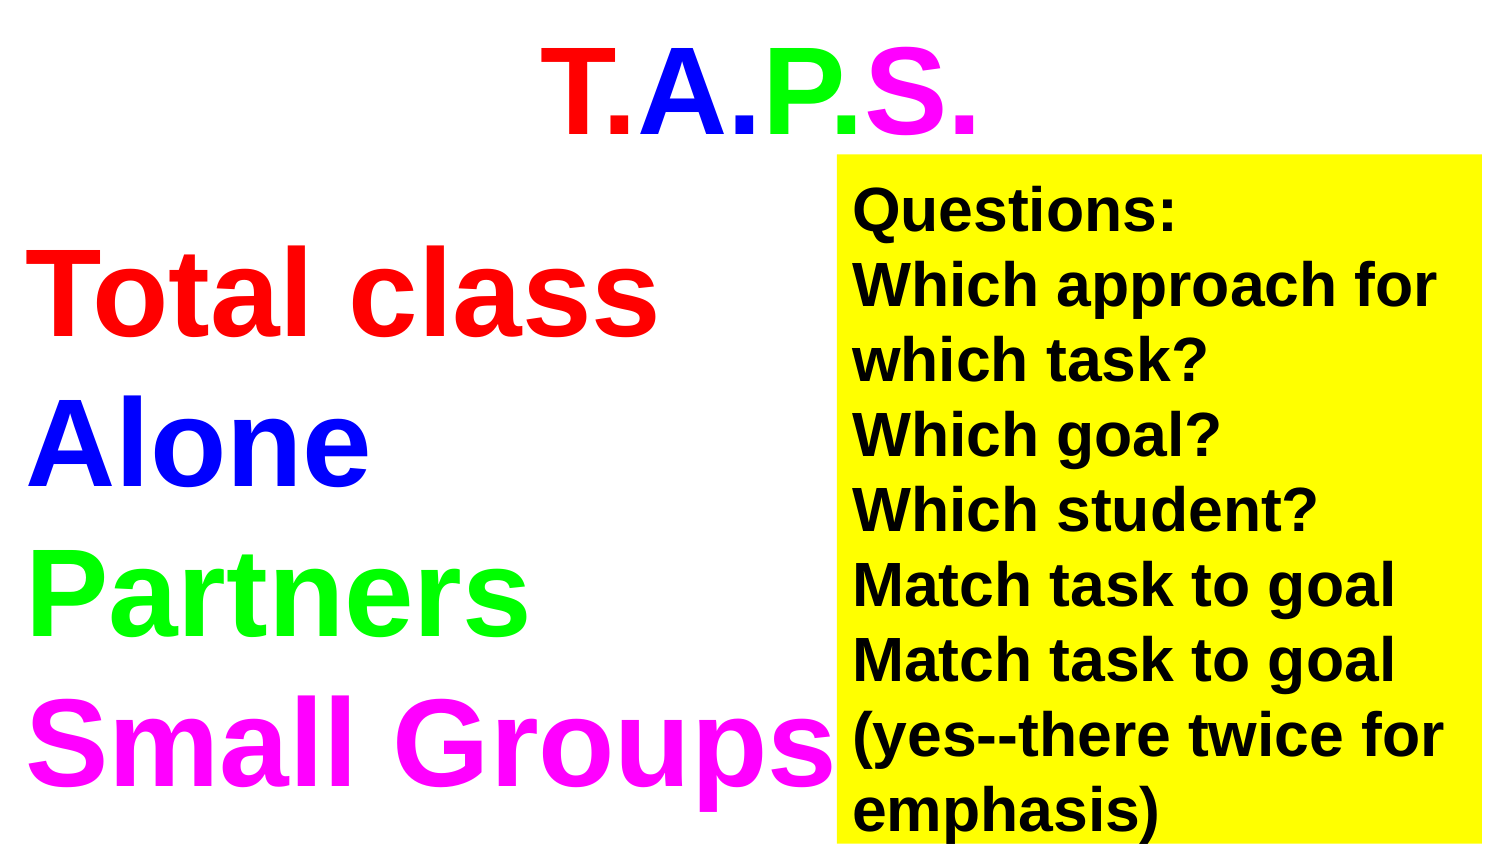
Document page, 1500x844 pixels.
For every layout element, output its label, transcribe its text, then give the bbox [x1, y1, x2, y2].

title T.A.P.S. [75, 8, 1425, 175]
text_box Questions: Which approach for which task? Which goal? Which student? Match task to goal Match task to goal (yes--there twice for emphasis) [836, 154, 1482, 844]
list Total class Alone Partners Small Groups [10, 196, 836, 808]
